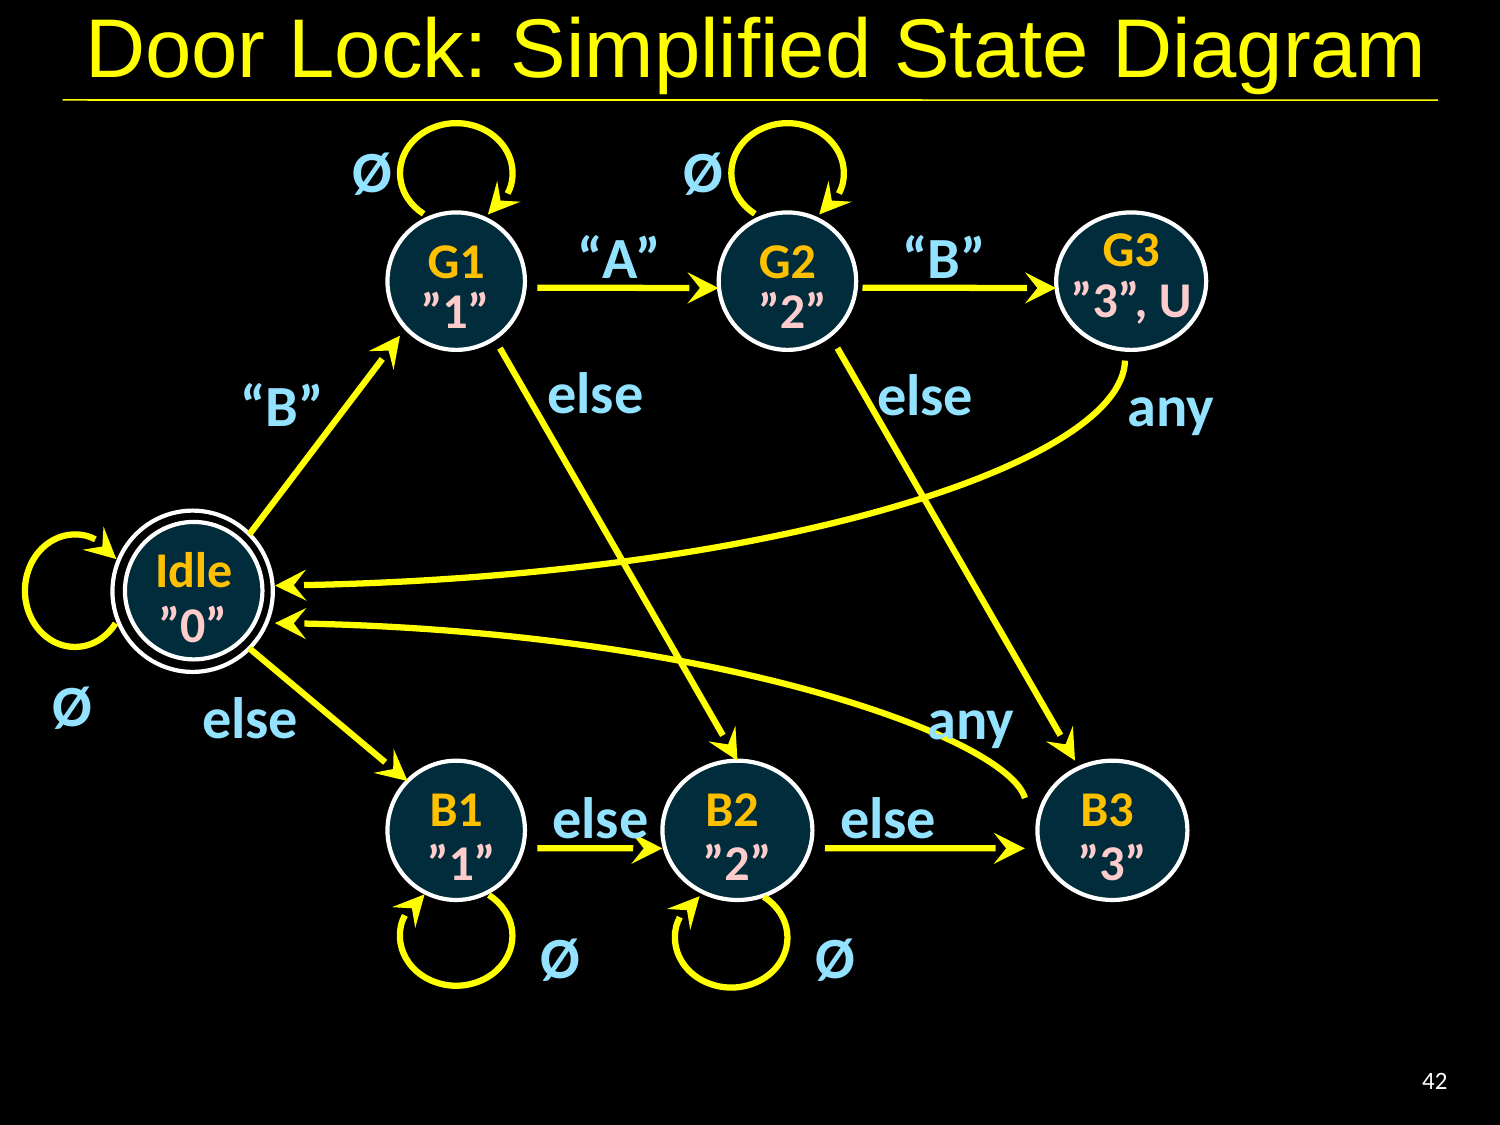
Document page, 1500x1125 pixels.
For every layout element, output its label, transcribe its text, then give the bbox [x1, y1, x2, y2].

text_box [274, 613, 407, 654]
text_box ”0” [143, 584, 256, 646]
text_box [730, 122, 845, 215]
text_box [399, 894, 514, 987]
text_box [261, 635, 396, 795]
text_box Ø [524, 912, 588, 974]
text_box [512, 791, 525, 871]
title Door Lock: Simplified State Diagram [62, 0, 1450, 88]
text_box [409, 332, 503, 350]
text_box [1188, 236, 1203, 259]
text_box ”3”, U [1055, 259, 1213, 321]
text_box [1060, 236, 1074, 259]
text_box ”1” [411, 823, 512, 884]
text_box [24, 533, 117, 648]
text_box [689, 884, 786, 901]
text_box else [187, 673, 256, 759]
text_box Ø [668, 126, 732, 187]
text_box Ø [37, 660, 100, 722]
text_box [527, 682, 713, 726]
text_box [718, 241, 834, 350]
text_box any [1112, 360, 1225, 422]
text_box any [912, 682, 975, 734]
text_box [680, 760, 813, 869]
text_box else [862, 349, 993, 433]
text_box [1037, 791, 1062, 882]
text_box G3 [1074, 224, 1188, 259]
text_box [1055, 760, 1188, 869]
text_box B3 [1050, 785, 1164, 843]
text_box “B” [887, 212, 1013, 274]
text_box [662, 791, 687, 882]
text_box “A” [562, 212, 663, 274]
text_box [412, 435, 747, 674]
text_box Ø [799, 912, 863, 974]
text_box [275, 550, 407, 596]
text_box [387, 799, 411, 883]
text_box B2 [675, 785, 789, 843]
text_box [404, 760, 509, 785]
text_box ”2” [743, 270, 843, 332]
text_box [1070, 321, 1193, 350]
text_box else [537, 773, 600, 834]
text_box [1089, 212, 1173, 224]
text_box G2 [731, 237, 844, 295]
text_box [506, 242, 525, 329]
text_box ”3” [1062, 823, 1175, 884]
text_box [734, 212, 841, 237]
text_box Ø [337, 126, 400, 187]
text_box [412, 884, 500, 901]
text_box [1064, 884, 1161, 901]
text_box [110, 508, 275, 674]
text_box [843, 242, 857, 322]
text_box [403, 212, 509, 237]
text_box [993, 364, 1112, 433]
text_box else [824, 773, 888, 834]
text_box [697, 682, 1026, 799]
text_box B1 [399, 785, 513, 843]
text_box [674, 896, 789, 989]
text_box else [532, 348, 663, 433]
text_box G1 [399, 237, 513, 295]
text_box ”2” [687, 823, 800, 884]
text_box [399, 122, 514, 215]
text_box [749, 435, 1163, 674]
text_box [225, 359, 425, 511]
text_box ”1” [405, 270, 506, 332]
text_box [387, 243, 405, 328]
